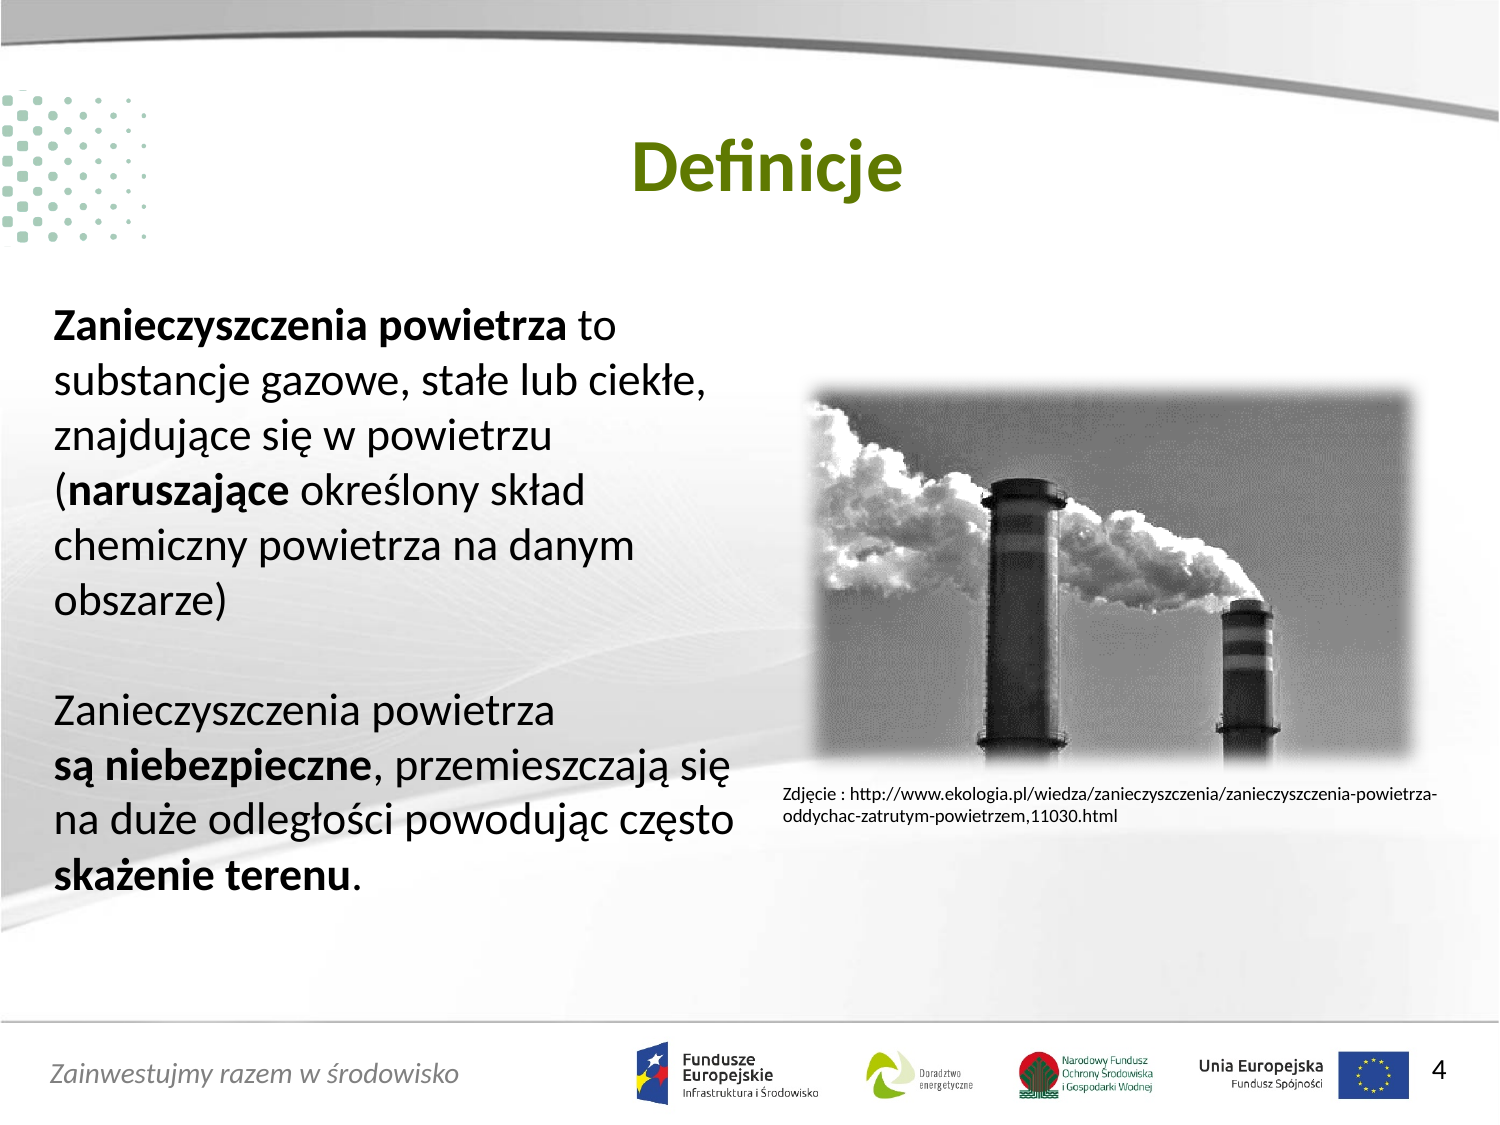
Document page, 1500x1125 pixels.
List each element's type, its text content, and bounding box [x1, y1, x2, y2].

text_box Zanieczyszczenia powietrza to substancje gazowe, stałe lub ciekłe, znajdujące się w powietrzu (naruszające określony skład chemiczny powietrza na danym obszarze) Zanieczyszczenia powietrza są niebezpieczne, przemieszczają się na duże odległości powodując często skażenie terenu. [38, 287, 768, 907]
text_box Zdjęcie : http://www.ekologia.pl/wiedza/zanieczyszczenia/zanieczyszczenia-powietrza-oddychac-zatrutym-powietrzem,11030.html [768, 774, 1500, 834]
slide_number 4 [1417, 1042, 1500, 1103]
title Definicje [88, 107, 1448, 215]
table_cell 12 [0, 82, 153, 258]
picture [0, 0, 1499, 1023]
picture [620, 1025, 1425, 1121]
